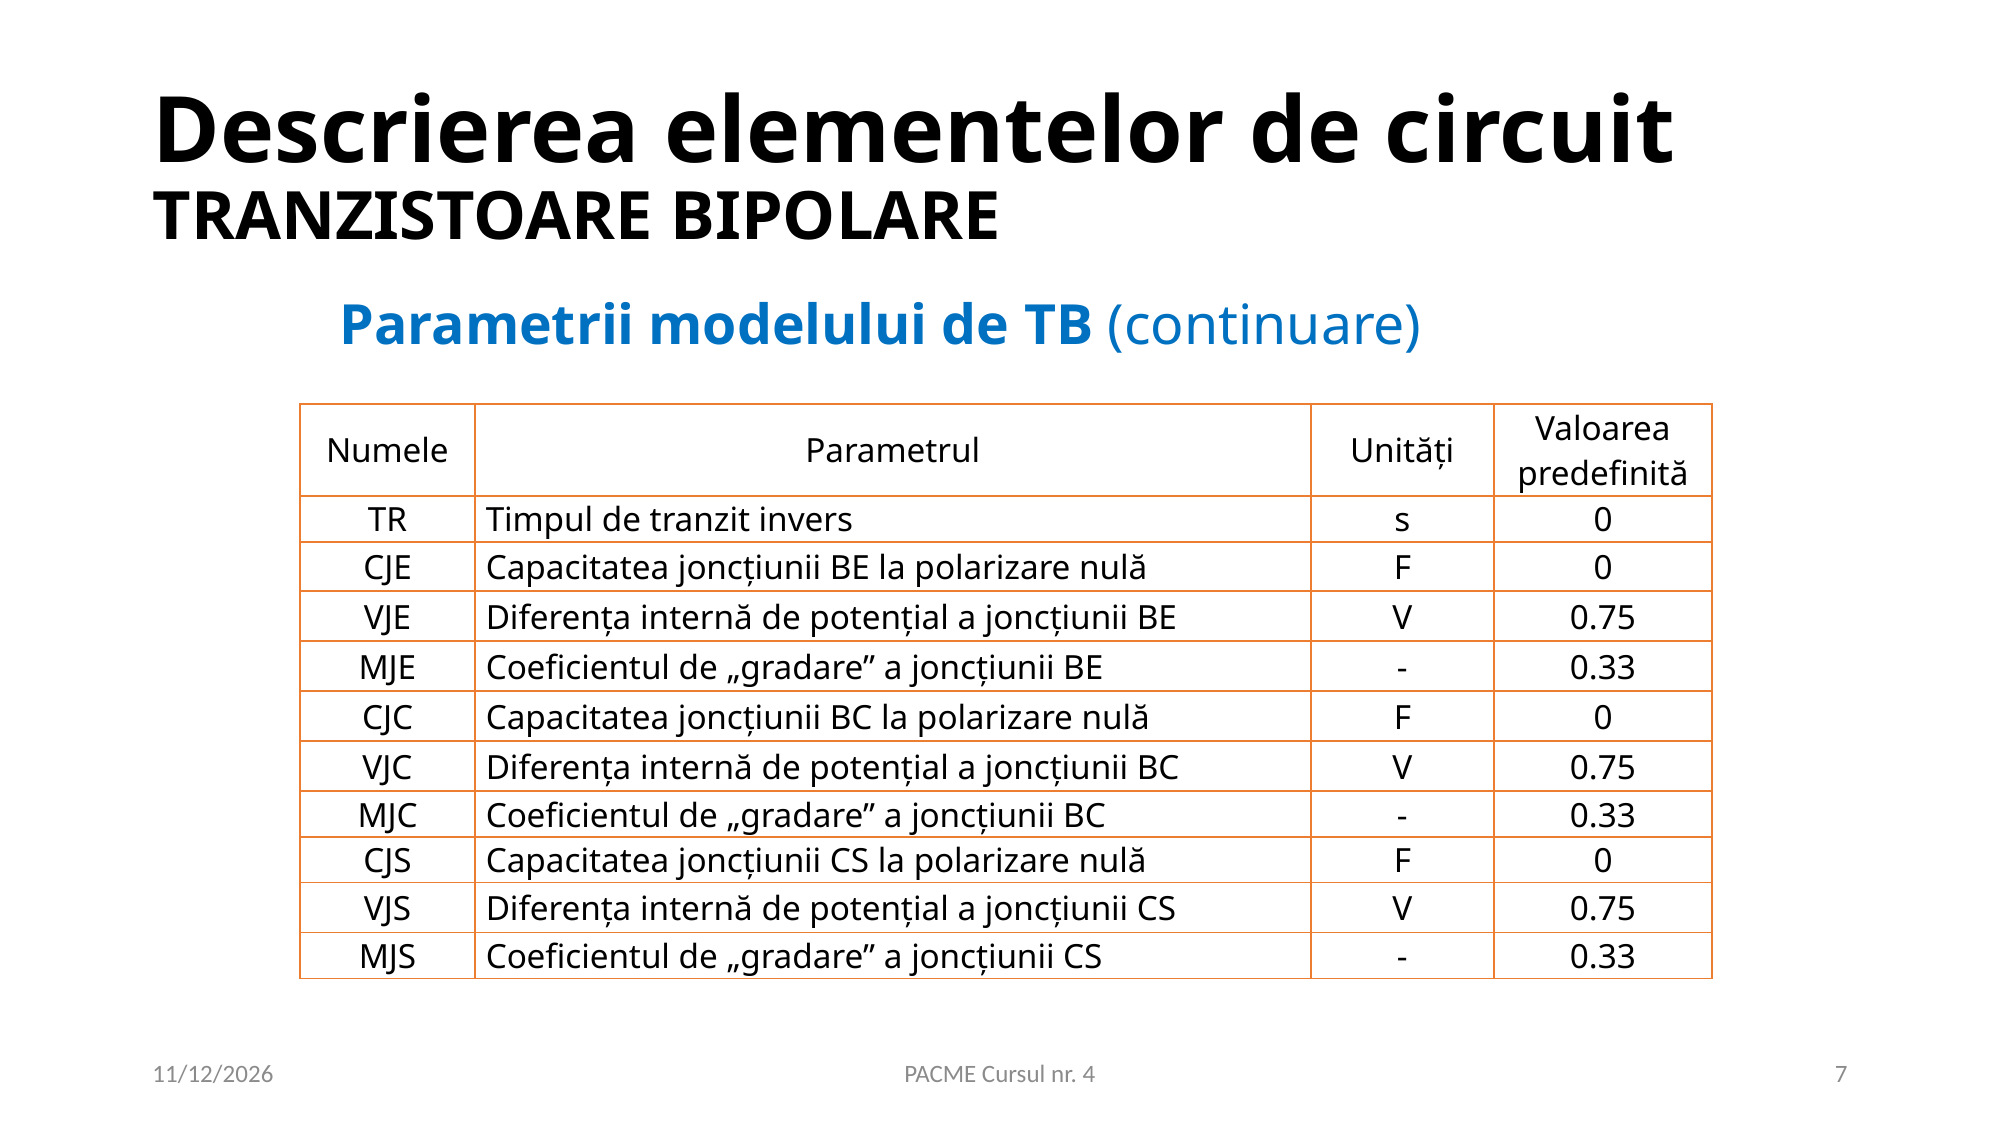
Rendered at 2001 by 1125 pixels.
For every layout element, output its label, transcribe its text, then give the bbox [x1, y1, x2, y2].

table_header Valoarea predefinită [1495, 405, 1711, 495]
table_header Numele [301, 405, 474, 495]
table_cell CJS [301, 838, 474, 882]
table_cell Diferența internă de potențial a joncțiunii BC [476, 742, 1310, 790]
table_cell Coeficientul de „gradare” a joncțiunii CS [476, 933, 1310, 978]
table_cell VJS [301, 883, 474, 932]
table_cell Coeficientul de „gradare” a joncțiunii BE [476, 642, 1310, 690]
table_cell F [1312, 692, 1493, 740]
table_cell Diferența internă de potențial a joncțiunii BE [476, 592, 1310, 640]
table_cell 0 [1495, 692, 1711, 740]
table_header Parametrul [476, 405, 1310, 495]
table_cell - [1312, 933, 1493, 978]
table_cell Capacitatea joncțiunii BC la polarizare nulă [476, 692, 1310, 740]
list Parametrii modelului de TB (continuare) [324, 289, 1675, 365]
table_cell - [1312, 792, 1493, 836]
table_cell 0.33 [1495, 642, 1711, 690]
table_header Unități [1312, 405, 1493, 495]
table_cell 0.33 [1495, 933, 1711, 978]
table_cell F [1312, 543, 1493, 590]
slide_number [137, 1042, 588, 1103]
table_cell 0.33 [1495, 792, 1711, 836]
table_cell 0.75 [1495, 742, 1711, 790]
table_cell V [1312, 742, 1493, 790]
title Descrierea elementelor de circuit TRANZISTOARE BIPOLARE [137, 59, 1863, 278]
table_cell V [1312, 883, 1493, 932]
table_cell 0.75 [1495, 883, 1711, 932]
table_cell - [1312, 642, 1493, 690]
table_cell F [1312, 838, 1493, 882]
table_cell CJC [301, 692, 474, 740]
table_cell Capacitatea joncțiunii CS la polarizare nulă [476, 838, 1310, 882]
table_cell MJC [301, 792, 474, 836]
table_cell MJE [301, 642, 474, 690]
table_cell 0.75 [1495, 592, 1711, 640]
table_cell Coeficientul de „gradare” a joncțiunii BC [476, 792, 1310, 836]
table_cell TR [301, 497, 474, 541]
table_cell CJE [301, 543, 474, 590]
table_cell 0 [1495, 497, 1711, 541]
table_cell VJE [301, 592, 474, 640]
table_cell s [1312, 497, 1493, 541]
footer PACME Cursul nr. 4 [662, 1042, 1338, 1103]
table_cell 0 [1495, 543, 1711, 590]
slide_number 7 [1412, 1042, 1863, 1103]
table_cell V [1312, 592, 1493, 640]
table_cell MJS [301, 933, 474, 978]
table_cell 0 [1495, 838, 1711, 882]
table_cell Timpul de tranzit invers [476, 497, 1310, 541]
table_cell Diferența internă de potențial a joncțiunii CS [476, 883, 1310, 932]
table_cell Capacitatea joncțiunii BE la polarizare nulă [476, 543, 1310, 590]
table_cell VJC [301, 742, 474, 790]
